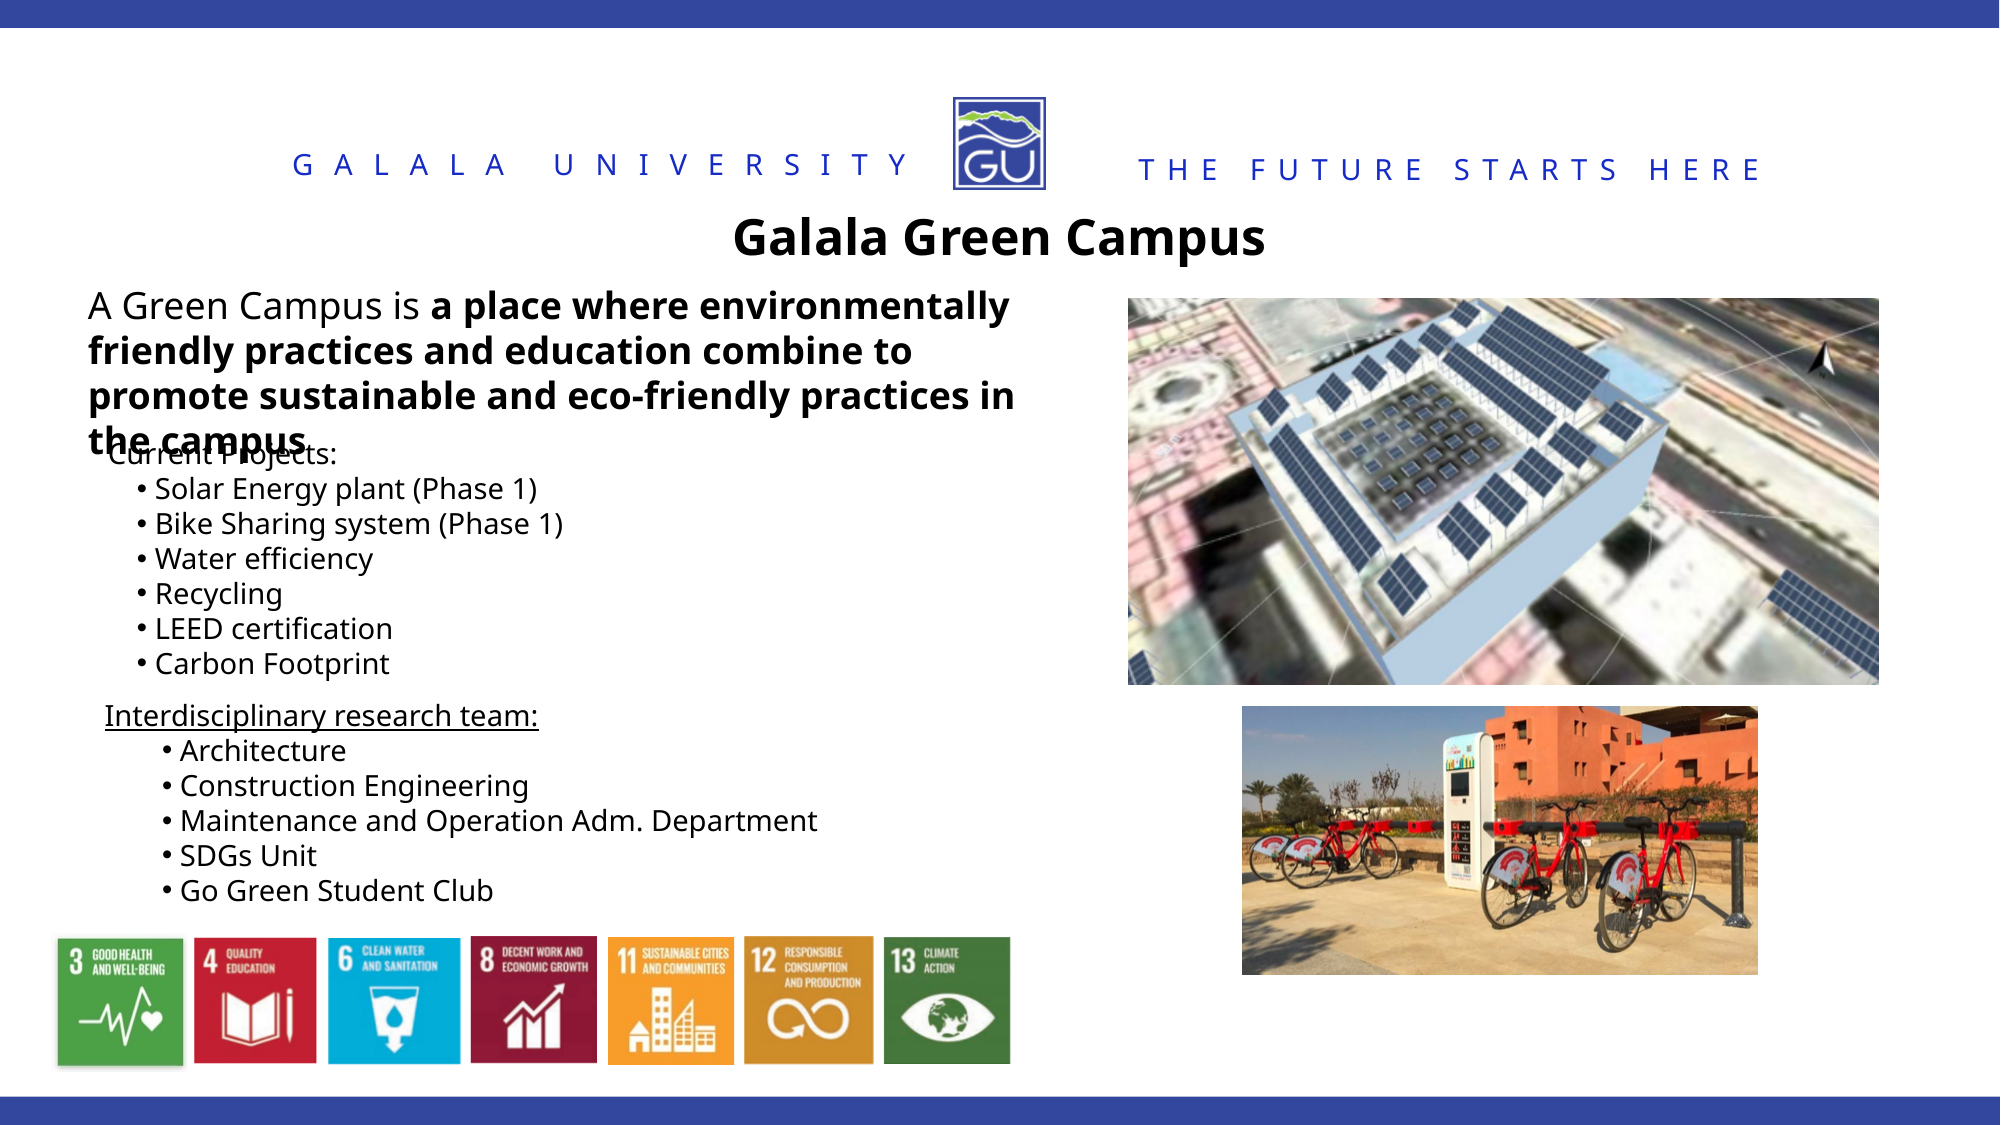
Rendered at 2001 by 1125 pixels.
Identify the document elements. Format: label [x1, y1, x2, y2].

text_box [878, 932, 1018, 1072]
text_box [325, 932, 741, 1072]
text_box [50, 932, 188, 1072]
picture [741, 932, 878, 1075]
picture [188, 929, 325, 1075]
picture [469, 936, 597, 1069]
picture [1128, 297, 1880, 685]
picture [1241, 706, 1759, 975]
text_box [0, 0, 2000, 1125]
